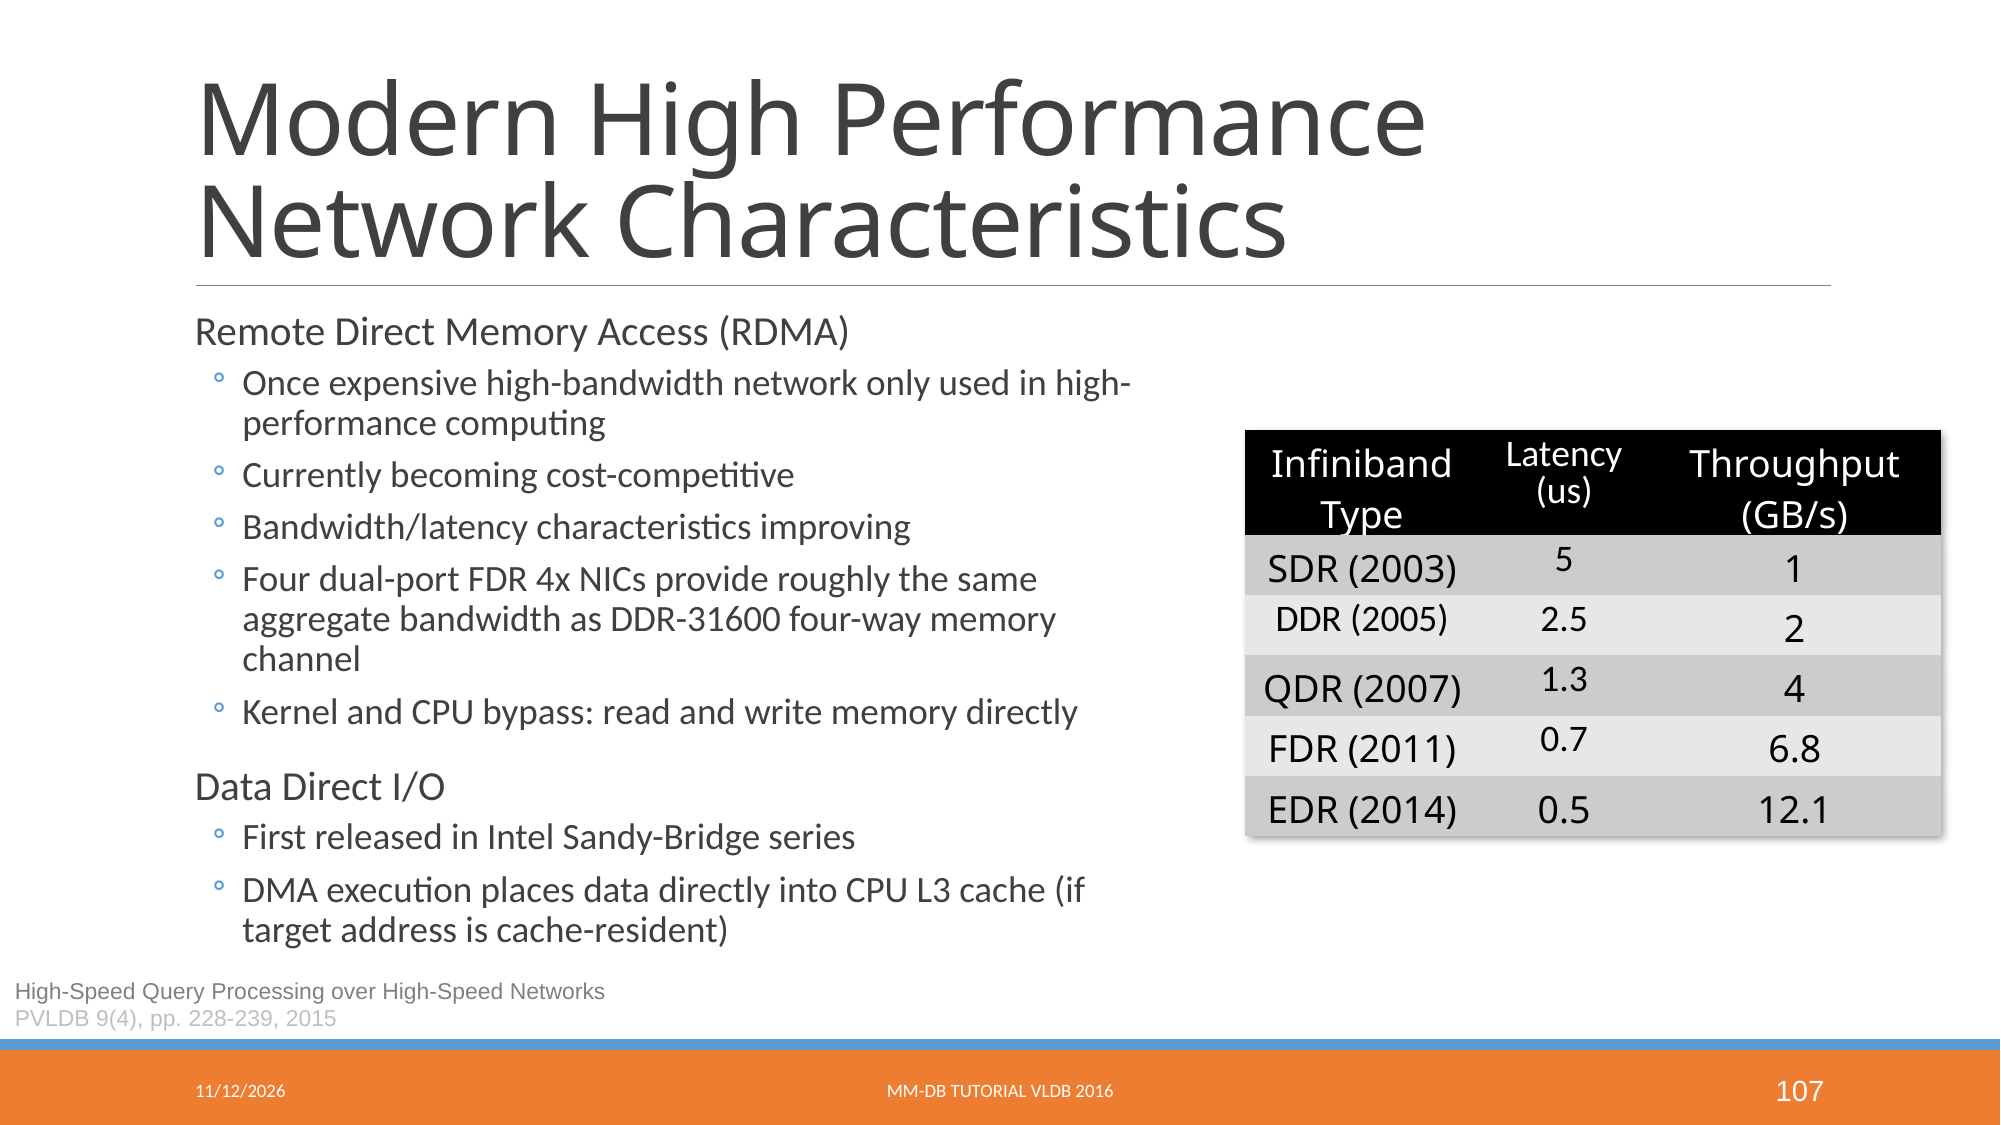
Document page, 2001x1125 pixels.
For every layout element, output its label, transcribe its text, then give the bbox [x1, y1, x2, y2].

table_header Latency (us) [1479, 430, 1649, 535]
table_cell EDR (2014) [1245, 776, 1479, 836]
list Remote Direct Memory Access (RDMA) Once expensive high-bandwidth network only used in high-performance computing Currently becoming cost-competitive Bandwidth/latency characteristics improving Four dual-port FDR 4x NICs provide roughly the same aggregate bandwidth as DDR-31600 four-way memory channel Kernel and CPU bypass: read and write memory directly Data Direct I/O First released in Intel Sandy-Bridge series DMA execution places data directly into CPU L3 cache (if target address is cache-resident) [180, 302, 1146, 963]
title Modern High Performance Network Characteristics [180, 47, 1830, 285]
table_cell 1.3 [1479, 655, 1649, 716]
table_cell 0.7 [1479, 716, 1649, 776]
table_cell 4 [1649, 655, 1941, 716]
table_cell 12.1 [1649, 776, 1941, 836]
footer MM-DB Tutorial VLDB 2016 [604, 1059, 1396, 1120]
table_header Infiniband Type [1245, 430, 1479, 535]
text_box High-Speed Query Processing over High-Speed Networks PVLDB 9(4), pp. 228-239, 2015 [0, 969, 877, 1039]
table_cell SDR (2003) [1245, 535, 1479, 595]
table_cell FDR (2011) [1245, 716, 1479, 776]
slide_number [180, 1059, 586, 1120]
table_cell 2.5 [1479, 595, 1649, 655]
table_cell 5 [1479, 535, 1649, 595]
slide_number 107 [1624, 1059, 1840, 1120]
table_cell DDR (2005) [1245, 595, 1479, 655]
table_cell 1 [1649, 535, 1941, 595]
table_cell 6.8 [1649, 716, 1941, 776]
table_header Throughput (GB/s) [1649, 430, 1941, 535]
table_cell 2 [1649, 595, 1941, 655]
table_cell 0.5 [1479, 776, 1649, 836]
table_cell QDR (2007) [1245, 655, 1479, 716]
